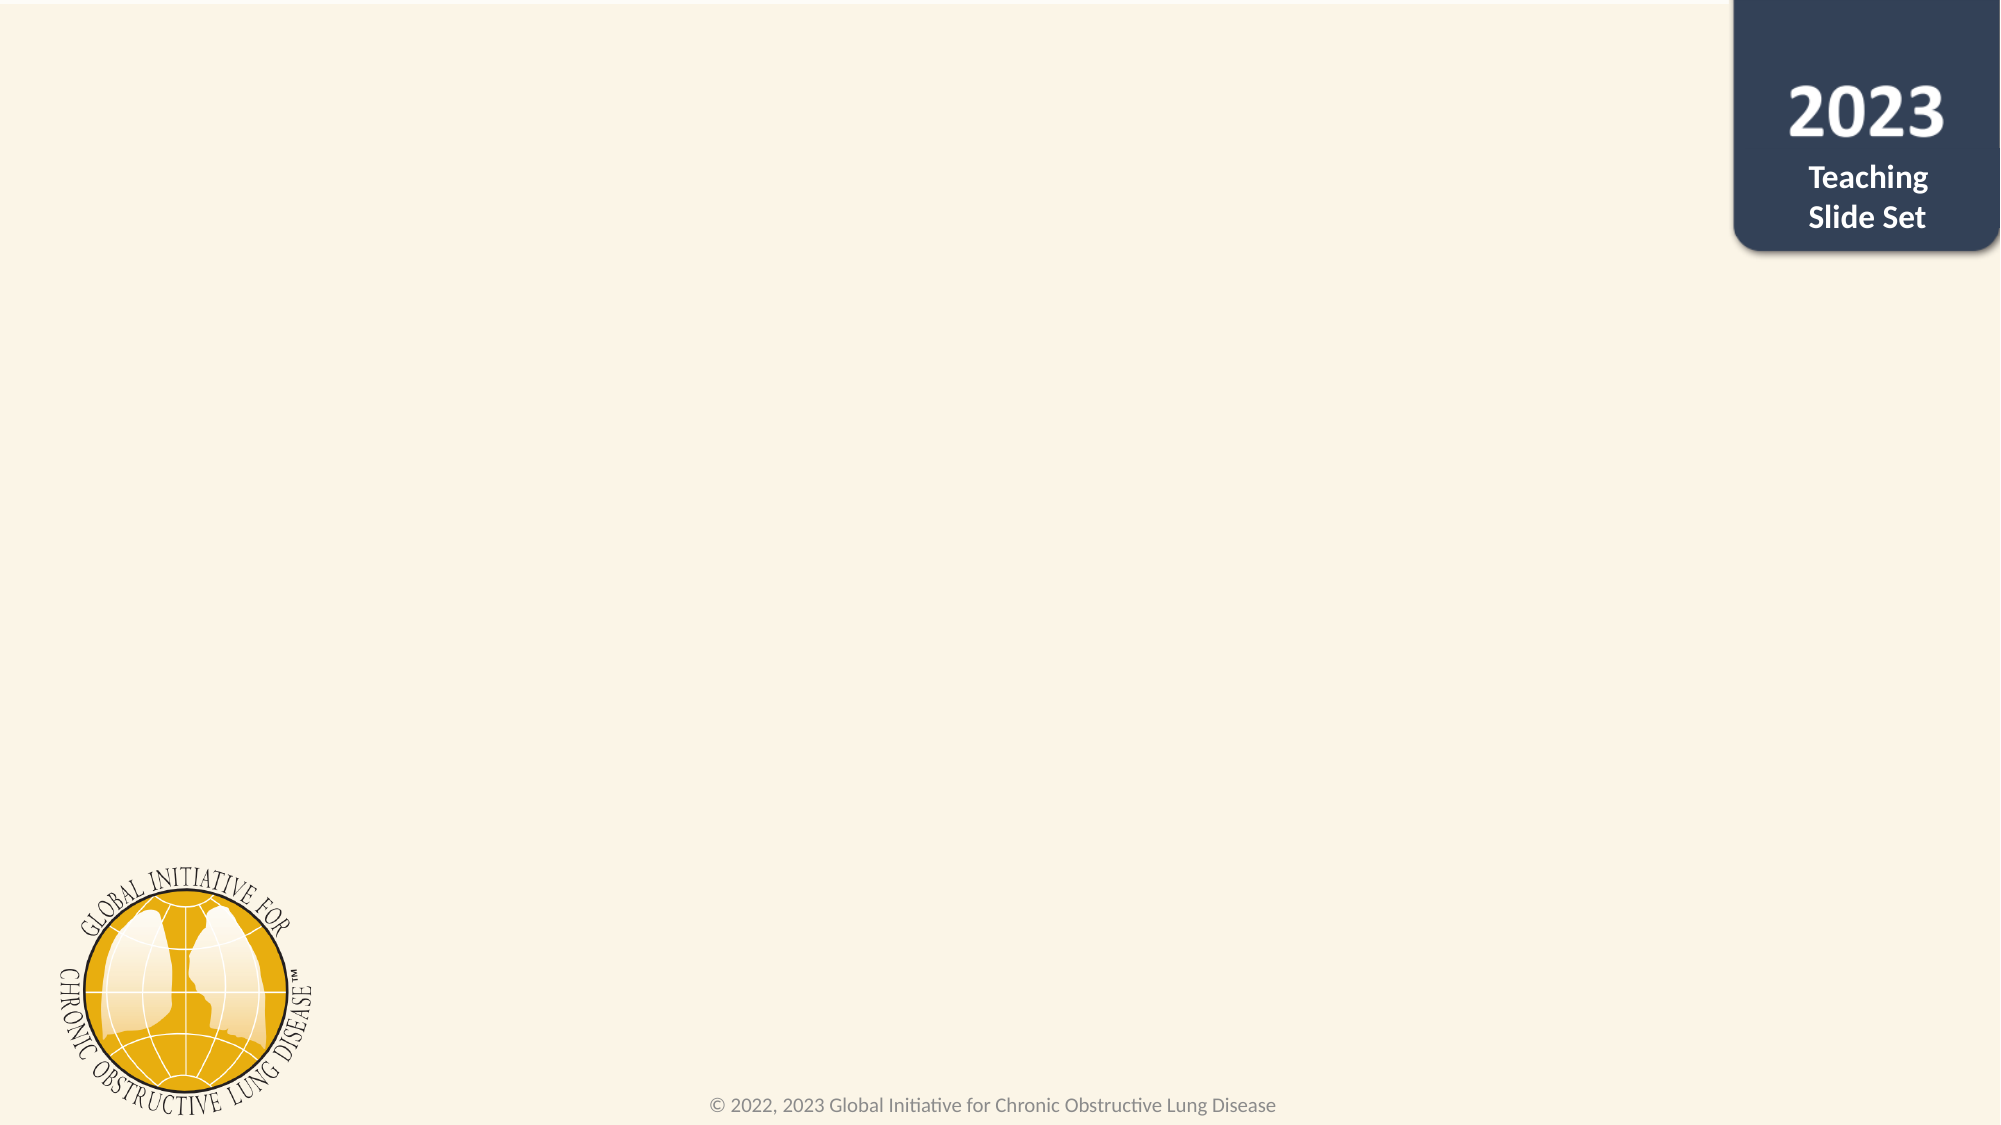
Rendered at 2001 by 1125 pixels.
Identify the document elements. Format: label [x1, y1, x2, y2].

text_box [1728, 0, 2000, 279]
picture [0, 0, 2001, 1125]
